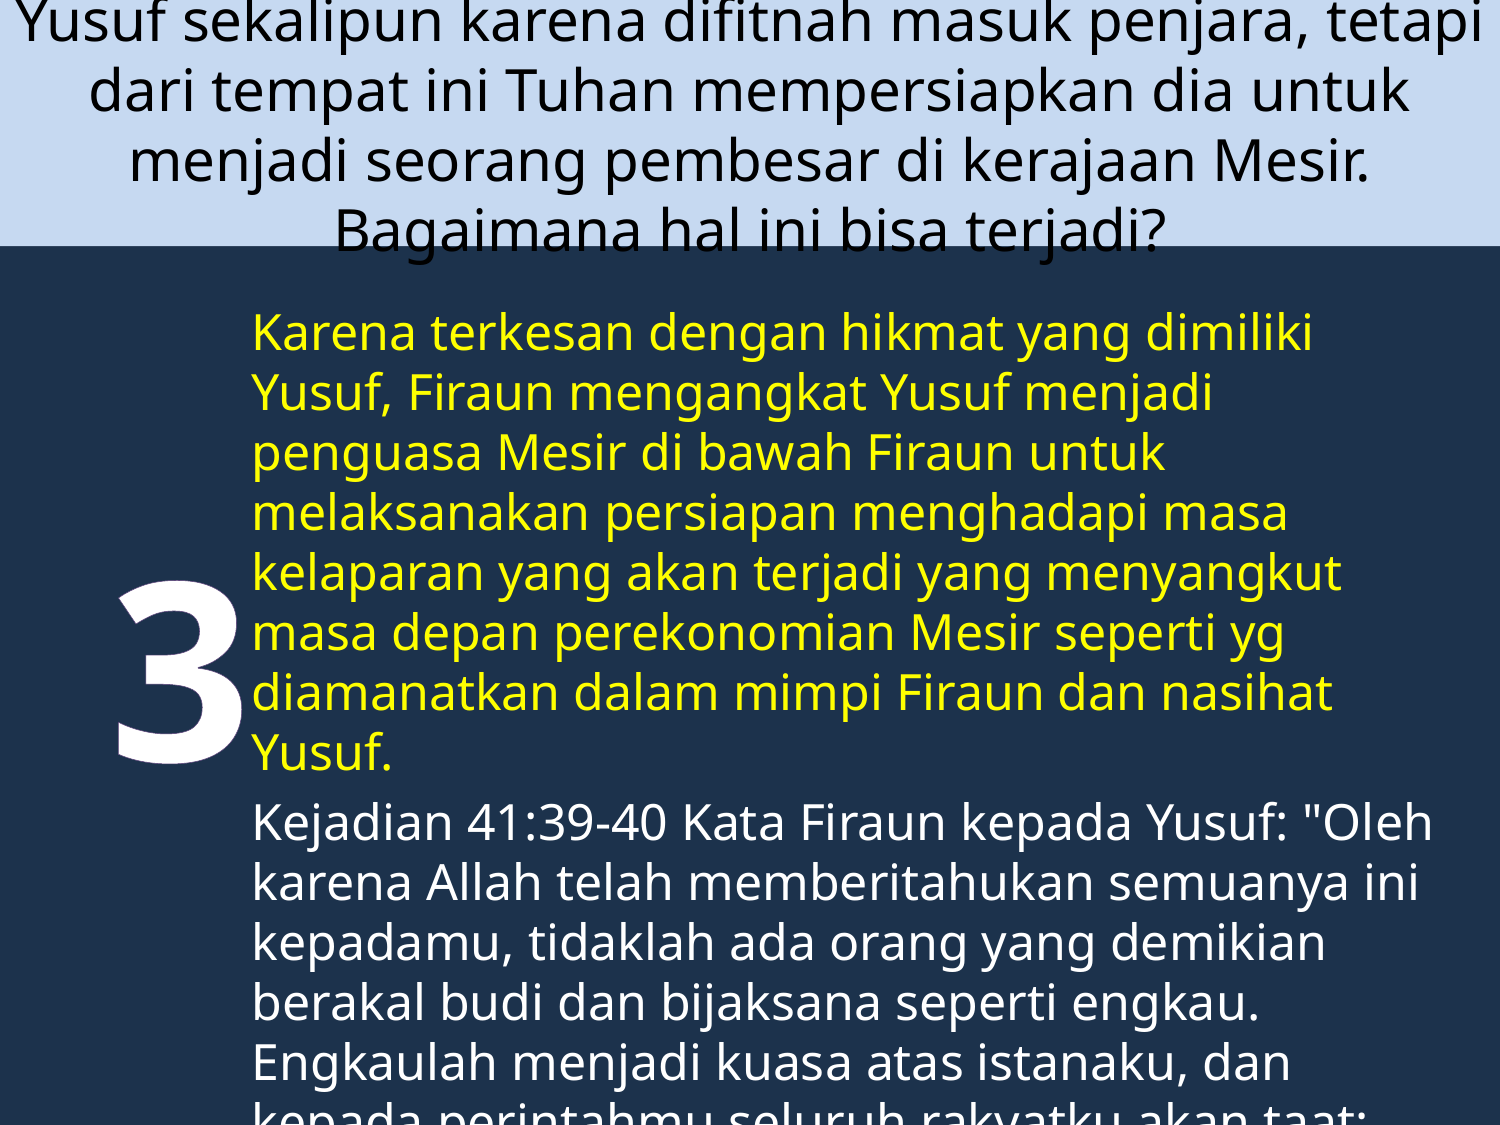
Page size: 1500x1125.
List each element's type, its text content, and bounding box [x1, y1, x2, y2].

list Karena terkesan dengan hikmat yang dimiliki Yusuf, Firaun mengangkat Yusuf menjadi penguasa Mesir di bawah Firaun untuk melaksanakan persiapan menghadapi masa kelaparan yang akan terjadi yang menyangkut masa depan perekonomian Mesir seperti yg diamanatkan dalam mimpi Firaun dan nasihat Yusuf. Kejadian 41:39-40 Kata Firaun kepada Yusuf: "Oleh karena Allah telah memberitahukan semuanya ini kepadamu, tidaklah ada orang yang demikian berakal budi dan bijaksana seperti engkau. Engkaulah menjadi kuasa atas istanaku, dan kepada perintahmu seluruh rakyatku akan taat; hanya takhta inilah kelebihanku dari padamu." [152, 292, 1454, 1036]
text_box Yusuf sekalipun karena difitnah masuk penjara, tetapi dari tempat ini Tuhan mempersiapkan dia untuk menjadi seorang pembesar di kerajaan Mesir. Bagaimana hal ini bisa terjadi? [0, 0, 1500, 247]
text_box [0, 247, 1500, 1125]
text_box 3 [93, 503, 169, 819]
